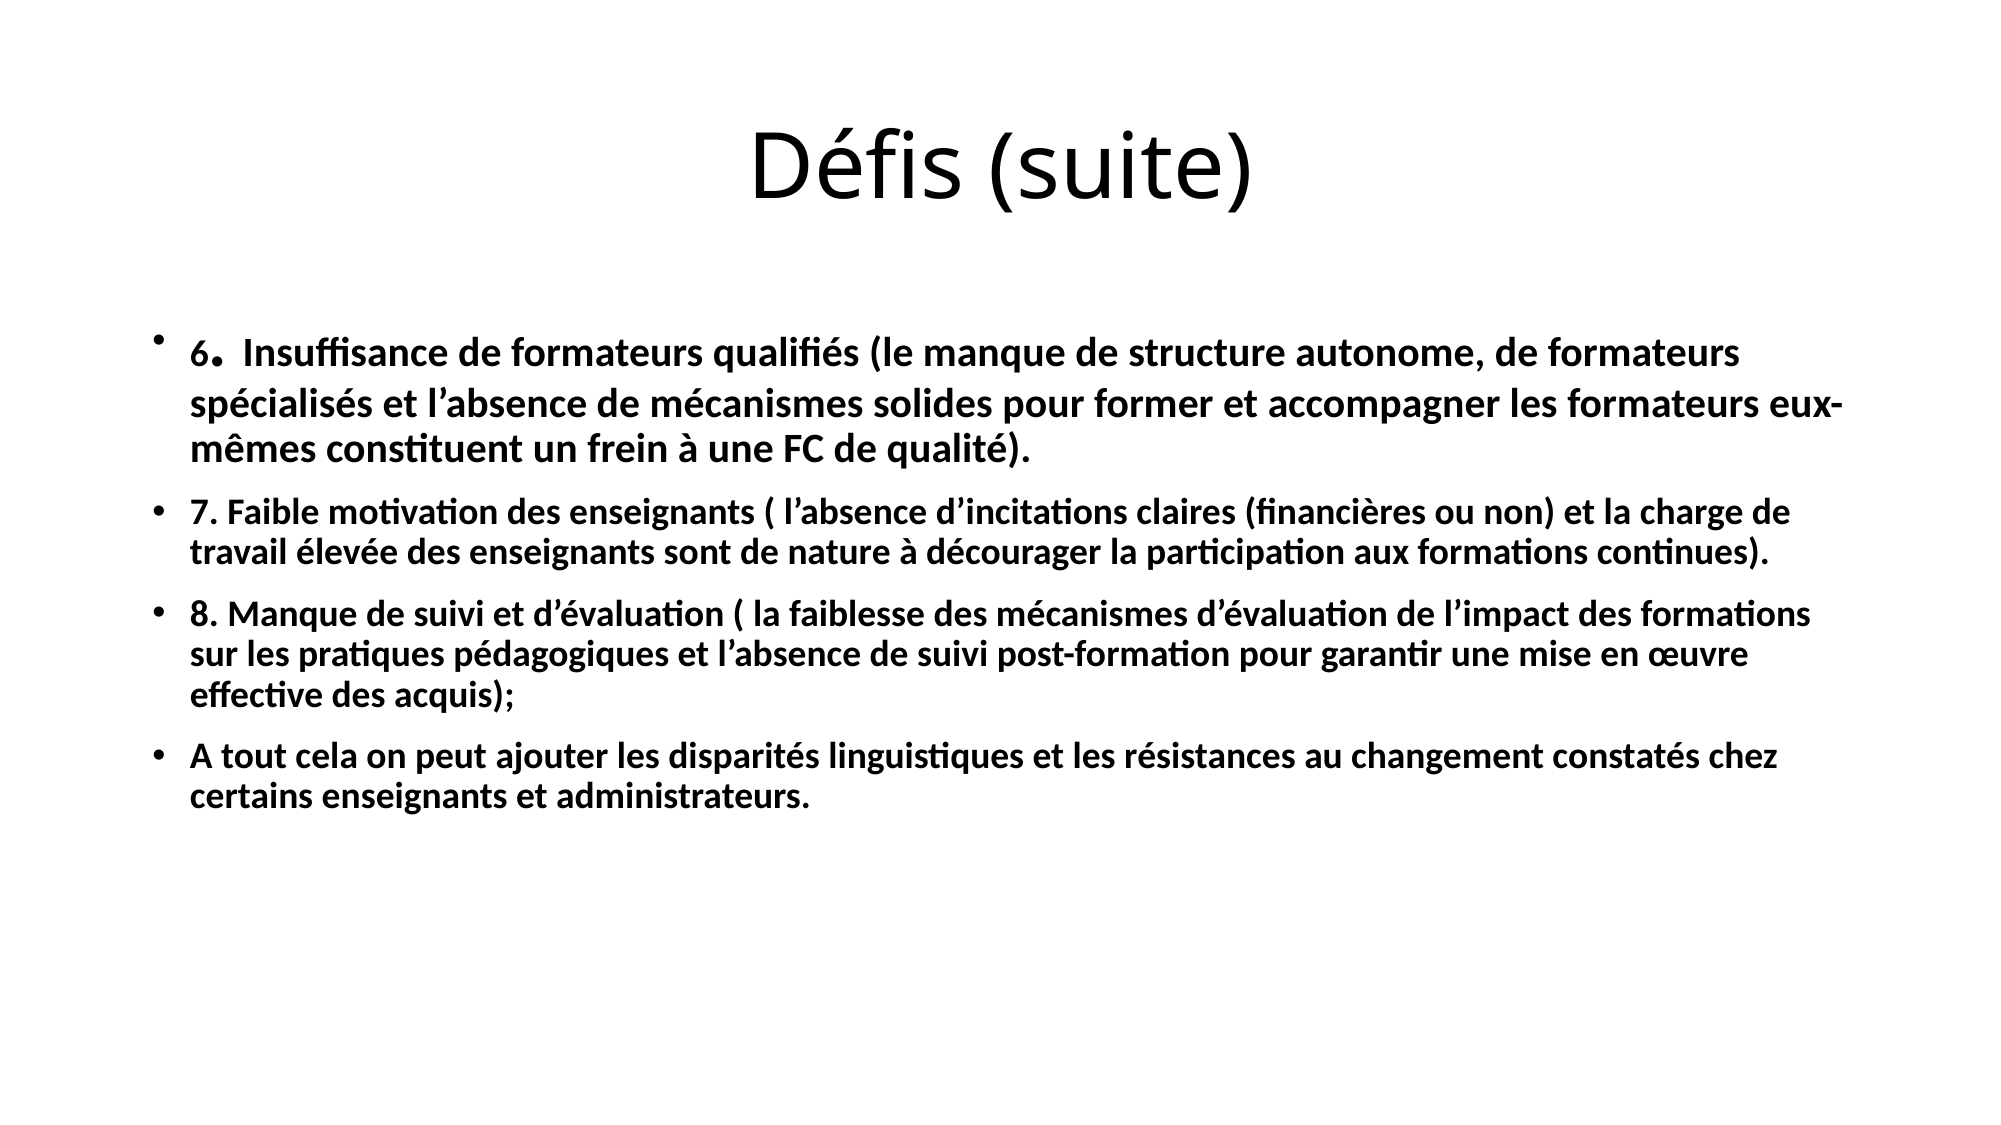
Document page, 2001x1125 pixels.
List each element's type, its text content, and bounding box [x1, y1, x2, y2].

title Défis (suite) [137, 59, 1863, 278]
list 6. Insuffisance de formateurs qualifiés (le manque de structure autonome, de formateurs spécialisés et l’absence de mécanismes solides pour former et accompagner les formateurs eux-mêmes constituent un frein à une FC de qualité). 7. Faible motivation des enseignants ( l’absence d’incitations claires (financières ou non) et la charge de travail élevée des enseignants sont de nature à décourager la participation aux formations continues). 8. Manque de suivi et d’évaluation ( la faiblesse des mécanismes d’évaluation de l’impact des formations sur les pratiques pédagogiques et l’absence de suivi post-formation pour garantir une mise en œuvre effective des acquis); A tout cela on peut ajouter les disparités linguistiques et les résistances au changement constatés chez certains enseignants et administrateurs. [137, 299, 1863, 1014]
